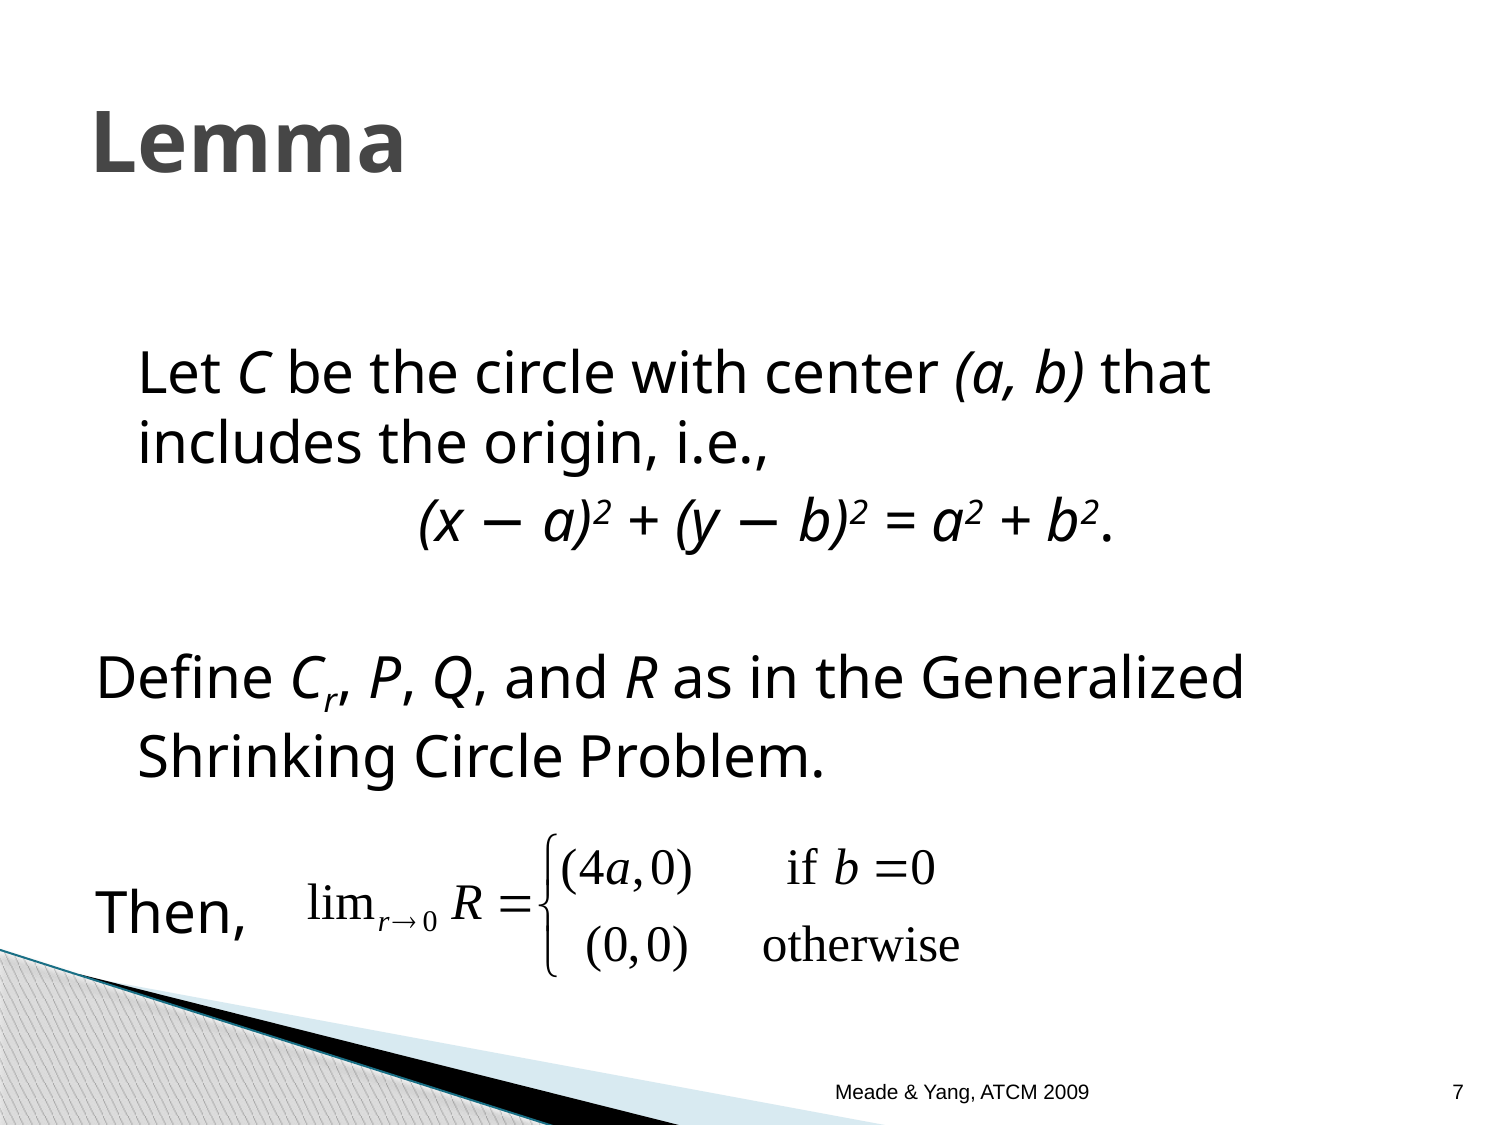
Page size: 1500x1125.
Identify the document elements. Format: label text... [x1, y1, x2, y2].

title Lemma [75, 45, 1425, 233]
footer Meade & Yang, ATCM 2009 [718, 1051, 1105, 1112]
list Let C be the circle with center (a, b) that includes the origin, i.e., (x − a)2 + (y − b)2 = a2 + b2. Define Cr, P, Q, and R as in the Generalized Shrinking Circle Problem. Then, [62, 249, 1438, 993]
slide_number 7 [1418, 1051, 1479, 1112]
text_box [299, 824, 972, 988]
